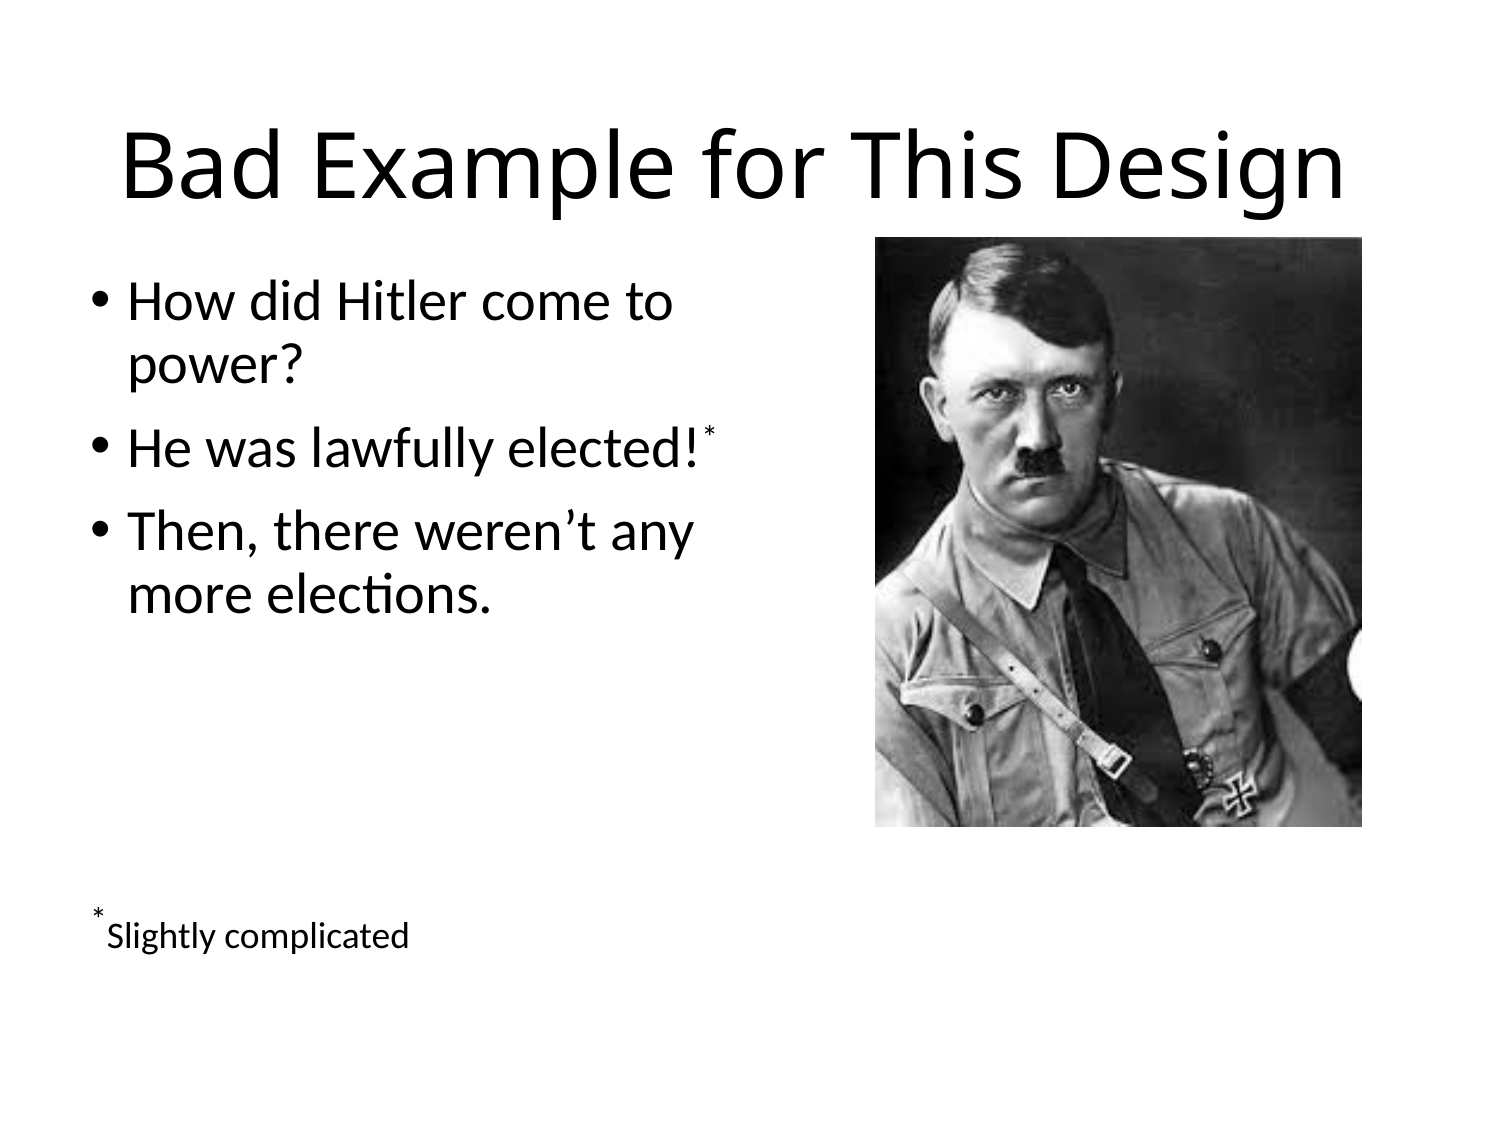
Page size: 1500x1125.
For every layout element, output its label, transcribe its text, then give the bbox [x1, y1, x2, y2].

list How did Hitler come to power? He was lawfully elected!* Then, there weren’t any more elections. *Slightly complicated [75, 262, 775, 1005]
title Bad Example for This Design [103, 59, 1397, 278]
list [874, 237, 1362, 827]
